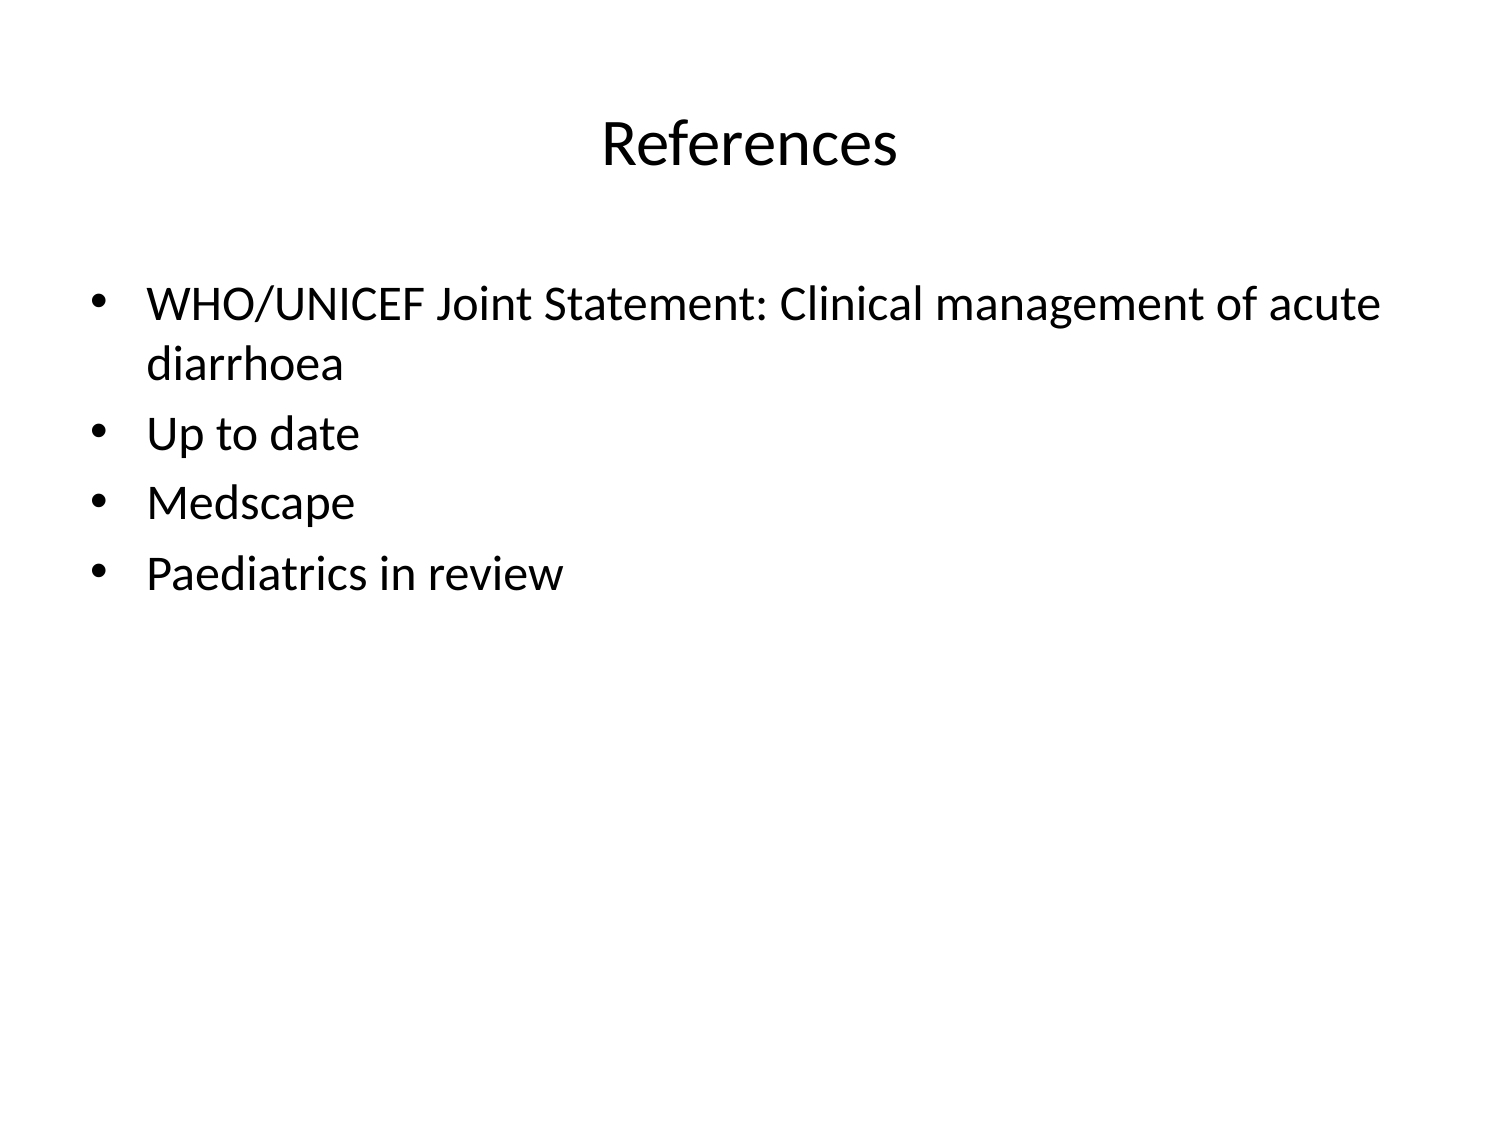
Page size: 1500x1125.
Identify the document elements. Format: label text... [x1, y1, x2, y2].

list WHO/UNICEF Joint Statement: Clinical management of acute diarrhoea Up to date Medscape Paediatrics in review [75, 262, 1425, 1005]
title References [75, 45, 1425, 233]
